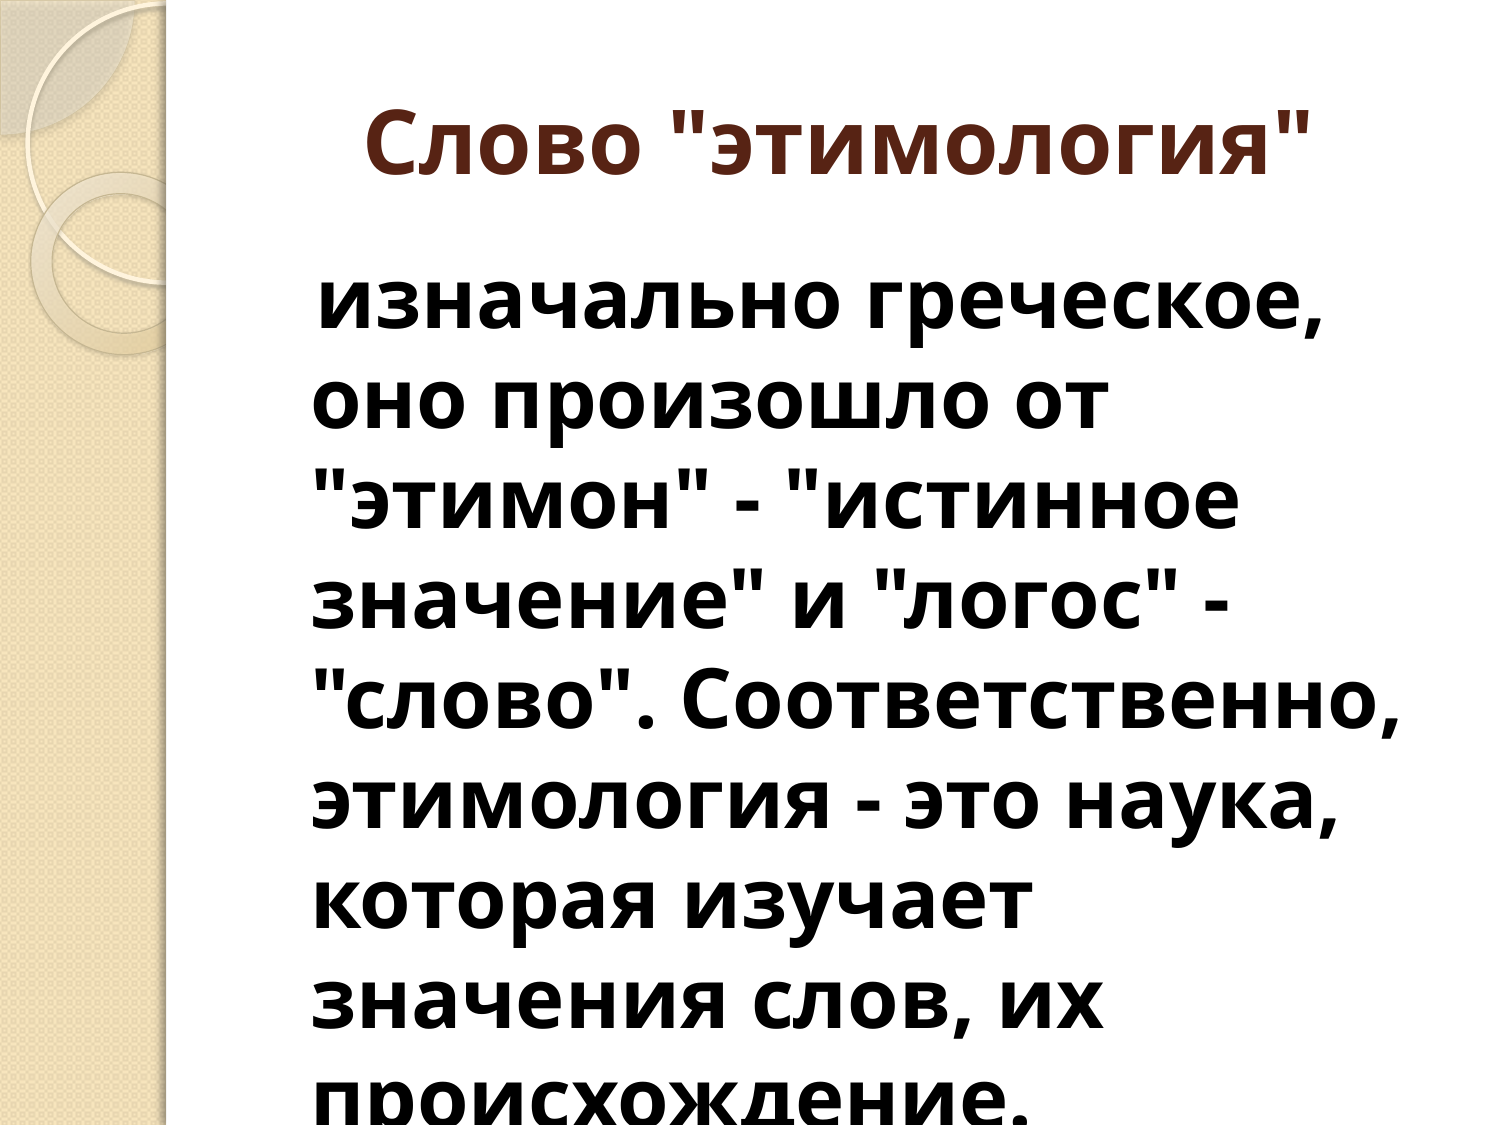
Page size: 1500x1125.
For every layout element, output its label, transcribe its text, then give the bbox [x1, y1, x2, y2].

list изначально греческое, оно произошло от "этимон" - "истинное значение" и "логос" - "слово". Соответственно, этимология - это наука, которая изучает значения слов, их происхождение. [235, 237, 1466, 1025]
title Слово "этимология" [235, 45, 1466, 233]
